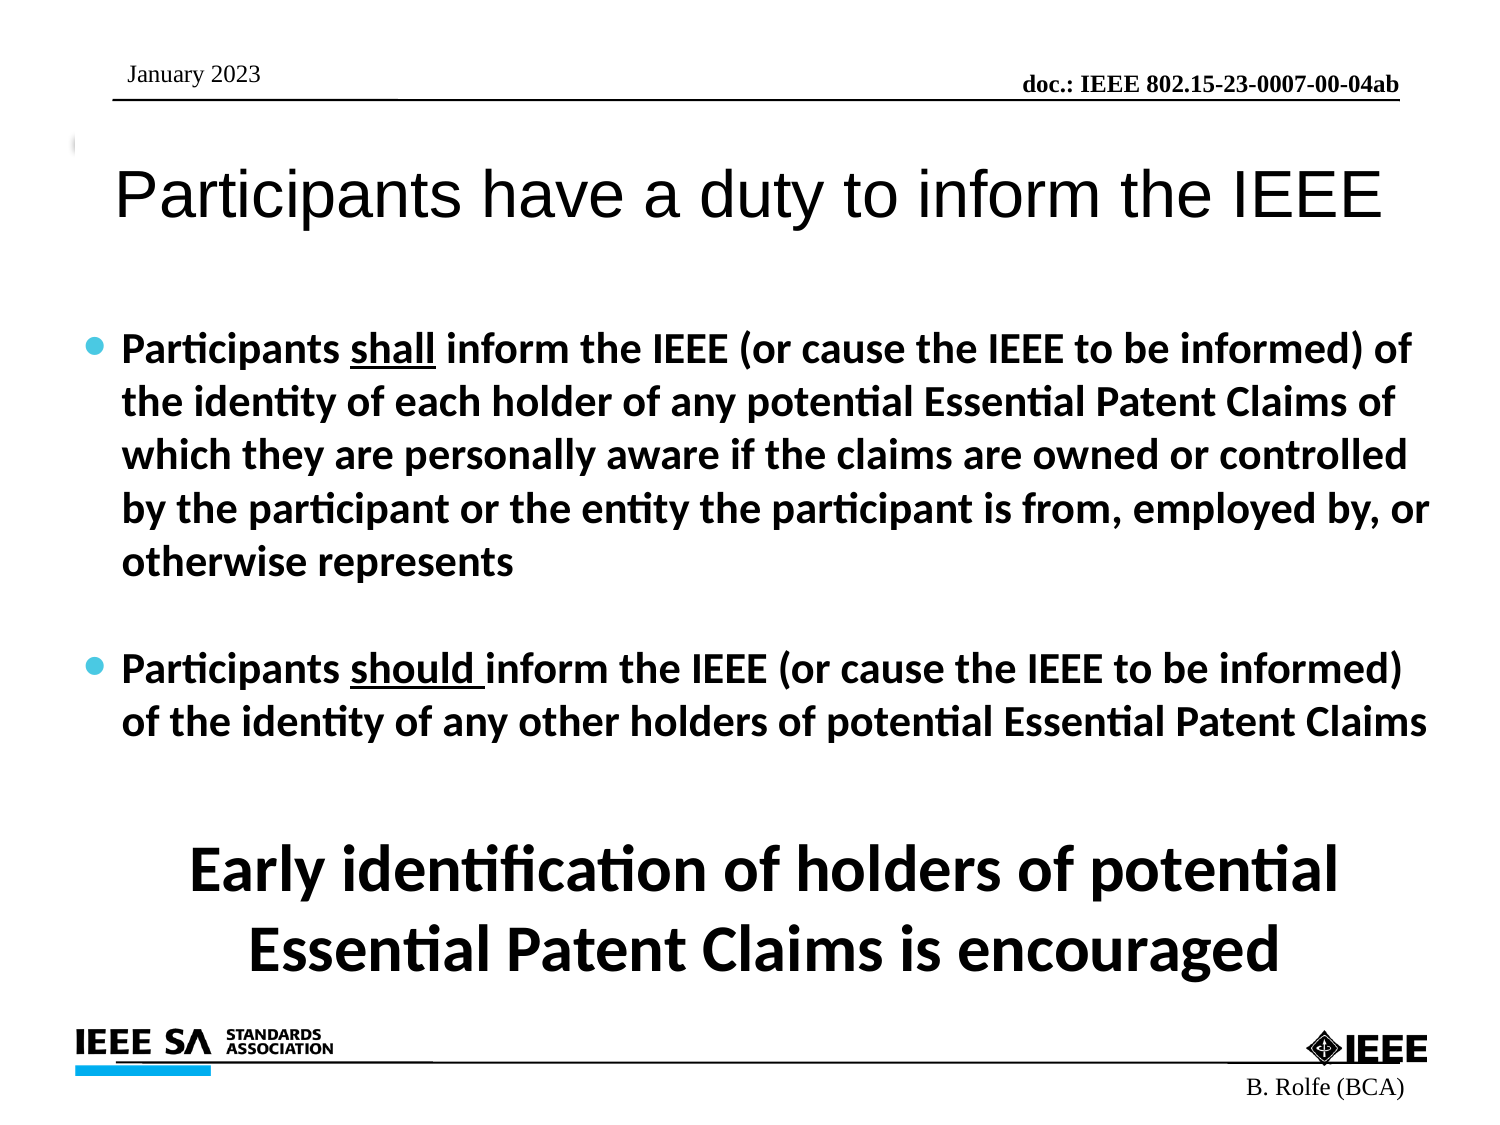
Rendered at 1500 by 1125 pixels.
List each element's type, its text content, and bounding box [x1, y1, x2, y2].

title Participants have a duty to inform the IEEE [75, 125, 1425, 256]
text_box Participants shall inform the IEEE (or cause the IEEE to be informed) of the identity of each holder of any potential Essential Patent Claims of which they are personally aware if the claims are owned or controlled by the participant or the entity the participant is from, employed by, or otherwise represents Participants should inform the IEEE (or cause the IEEE to be informed) of the identity of any other holders of potential Essential Patent Claims Early identification of holders of potential Essential Patent Claims is encouraged [69, 311, 1462, 993]
picture [75, 1028, 333, 1076]
picture [1306, 1030, 1427, 1066]
